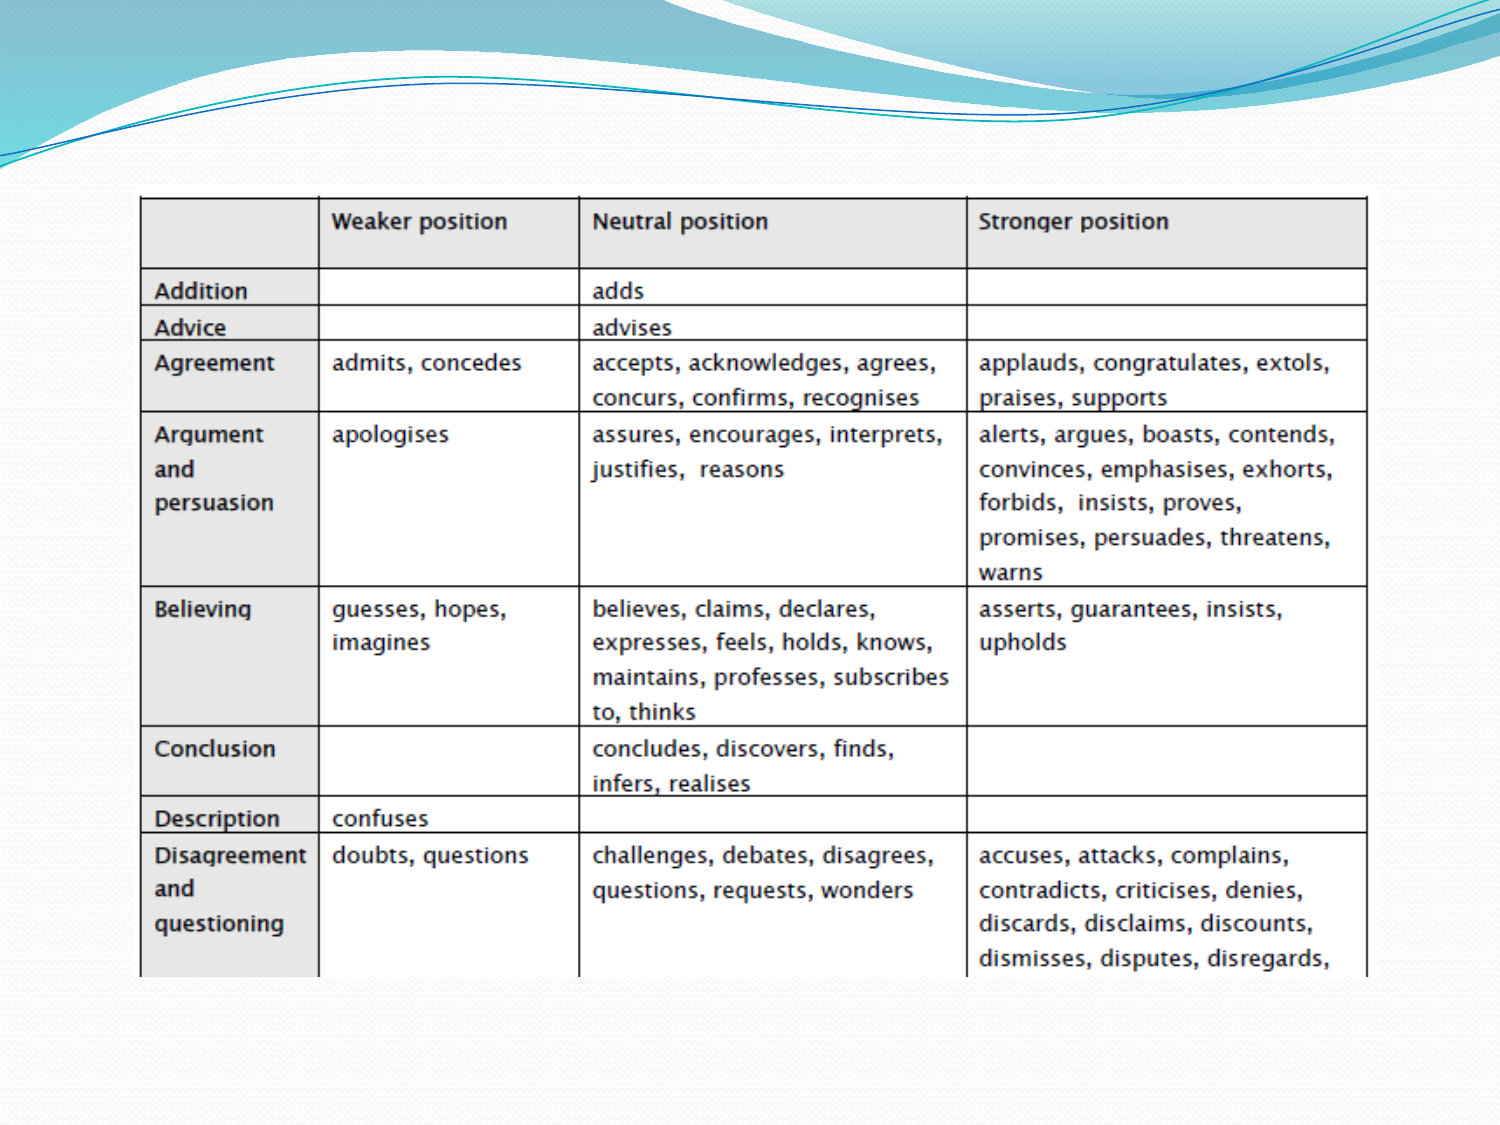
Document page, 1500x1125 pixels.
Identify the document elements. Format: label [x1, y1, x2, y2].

picture [135, 184, 1377, 977]
